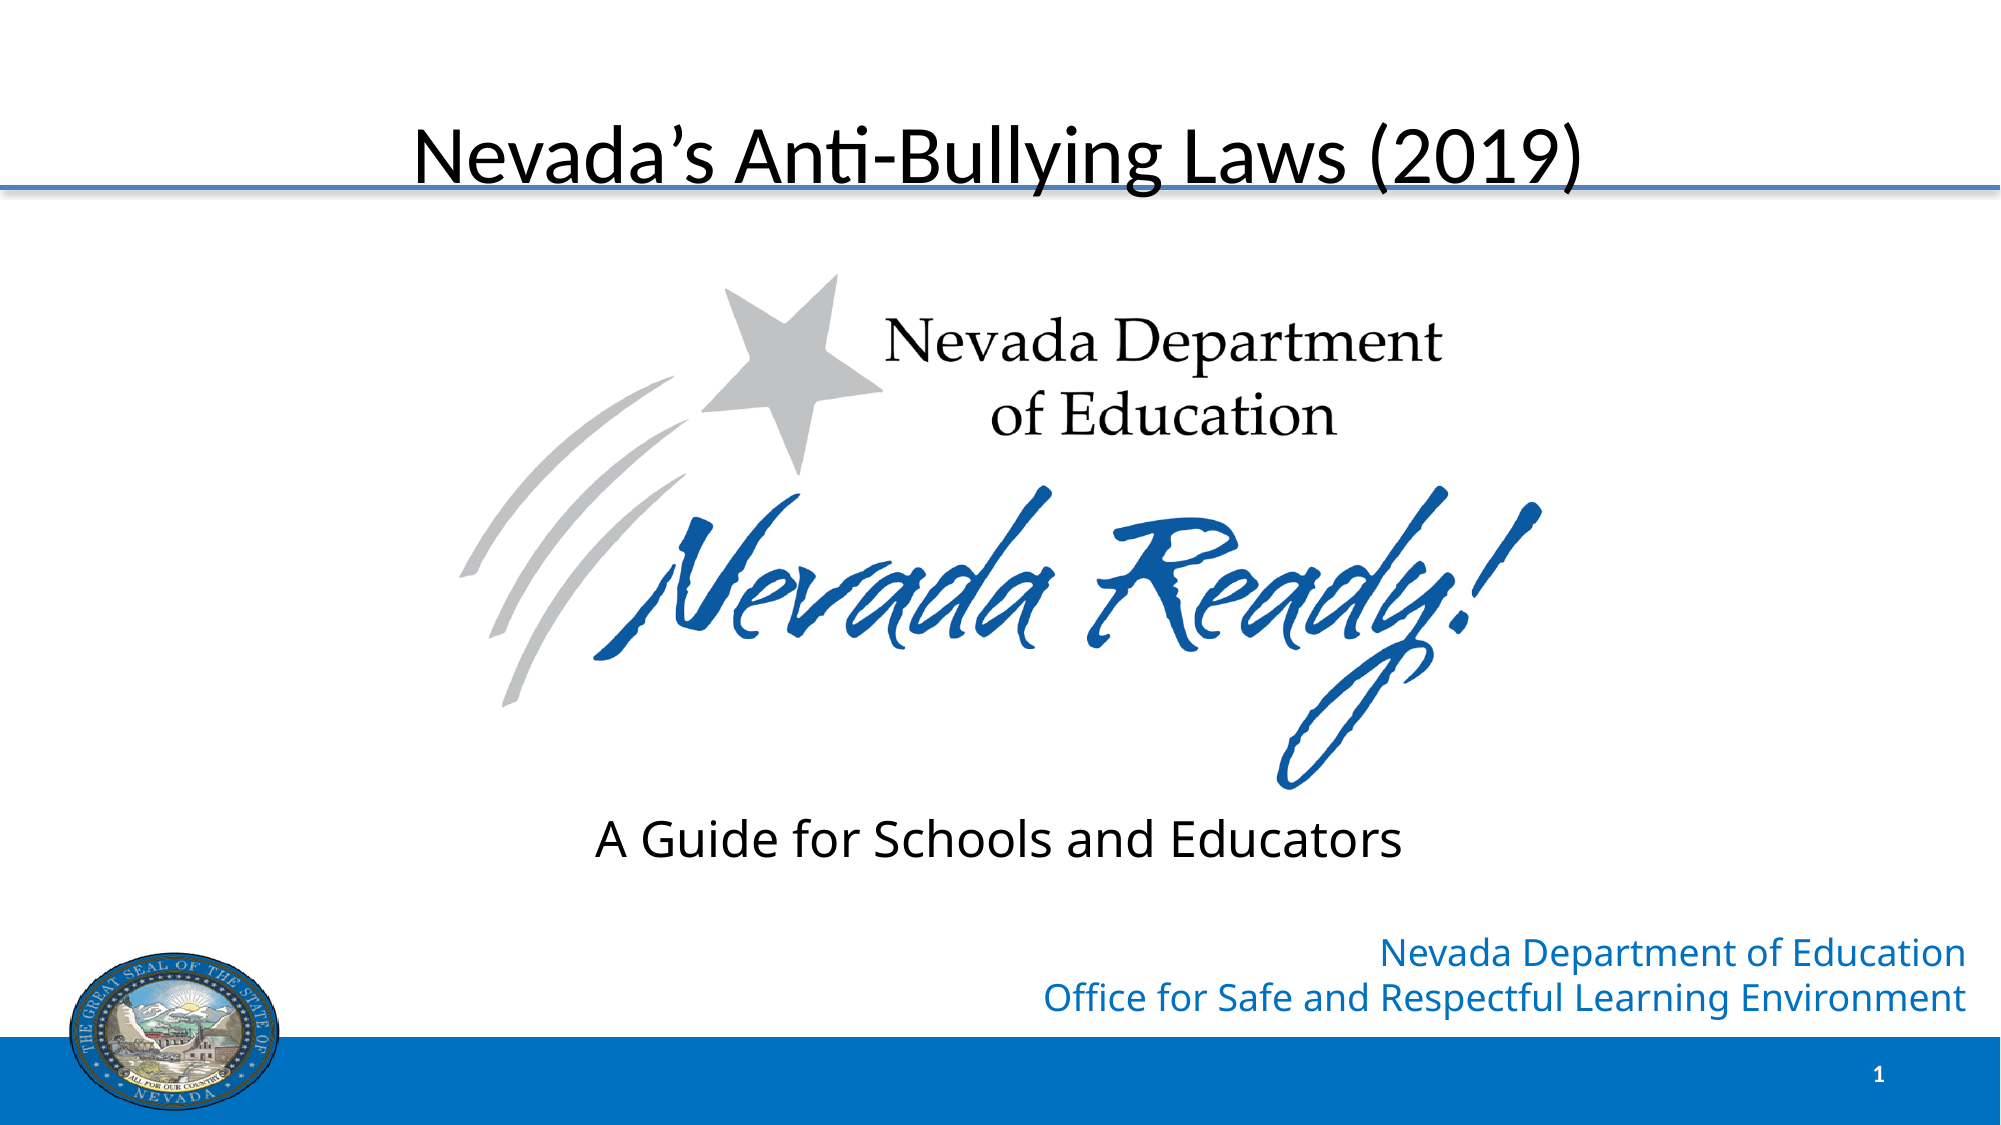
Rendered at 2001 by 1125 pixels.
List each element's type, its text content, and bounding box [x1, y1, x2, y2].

picture [457, 271, 1543, 792]
slide_number 1 [1433, 1042, 1900, 1103]
picture [66, 949, 284, 1113]
text_box Nevada Department of Education Office for Safe and Respectful Learning Environment [794, 921, 1983, 1027]
text_box A Guide for Schools and Educators [368, 800, 1632, 875]
title Nevada’s Anti-Bullying Laws (2019) [249, 12, 1750, 288]
